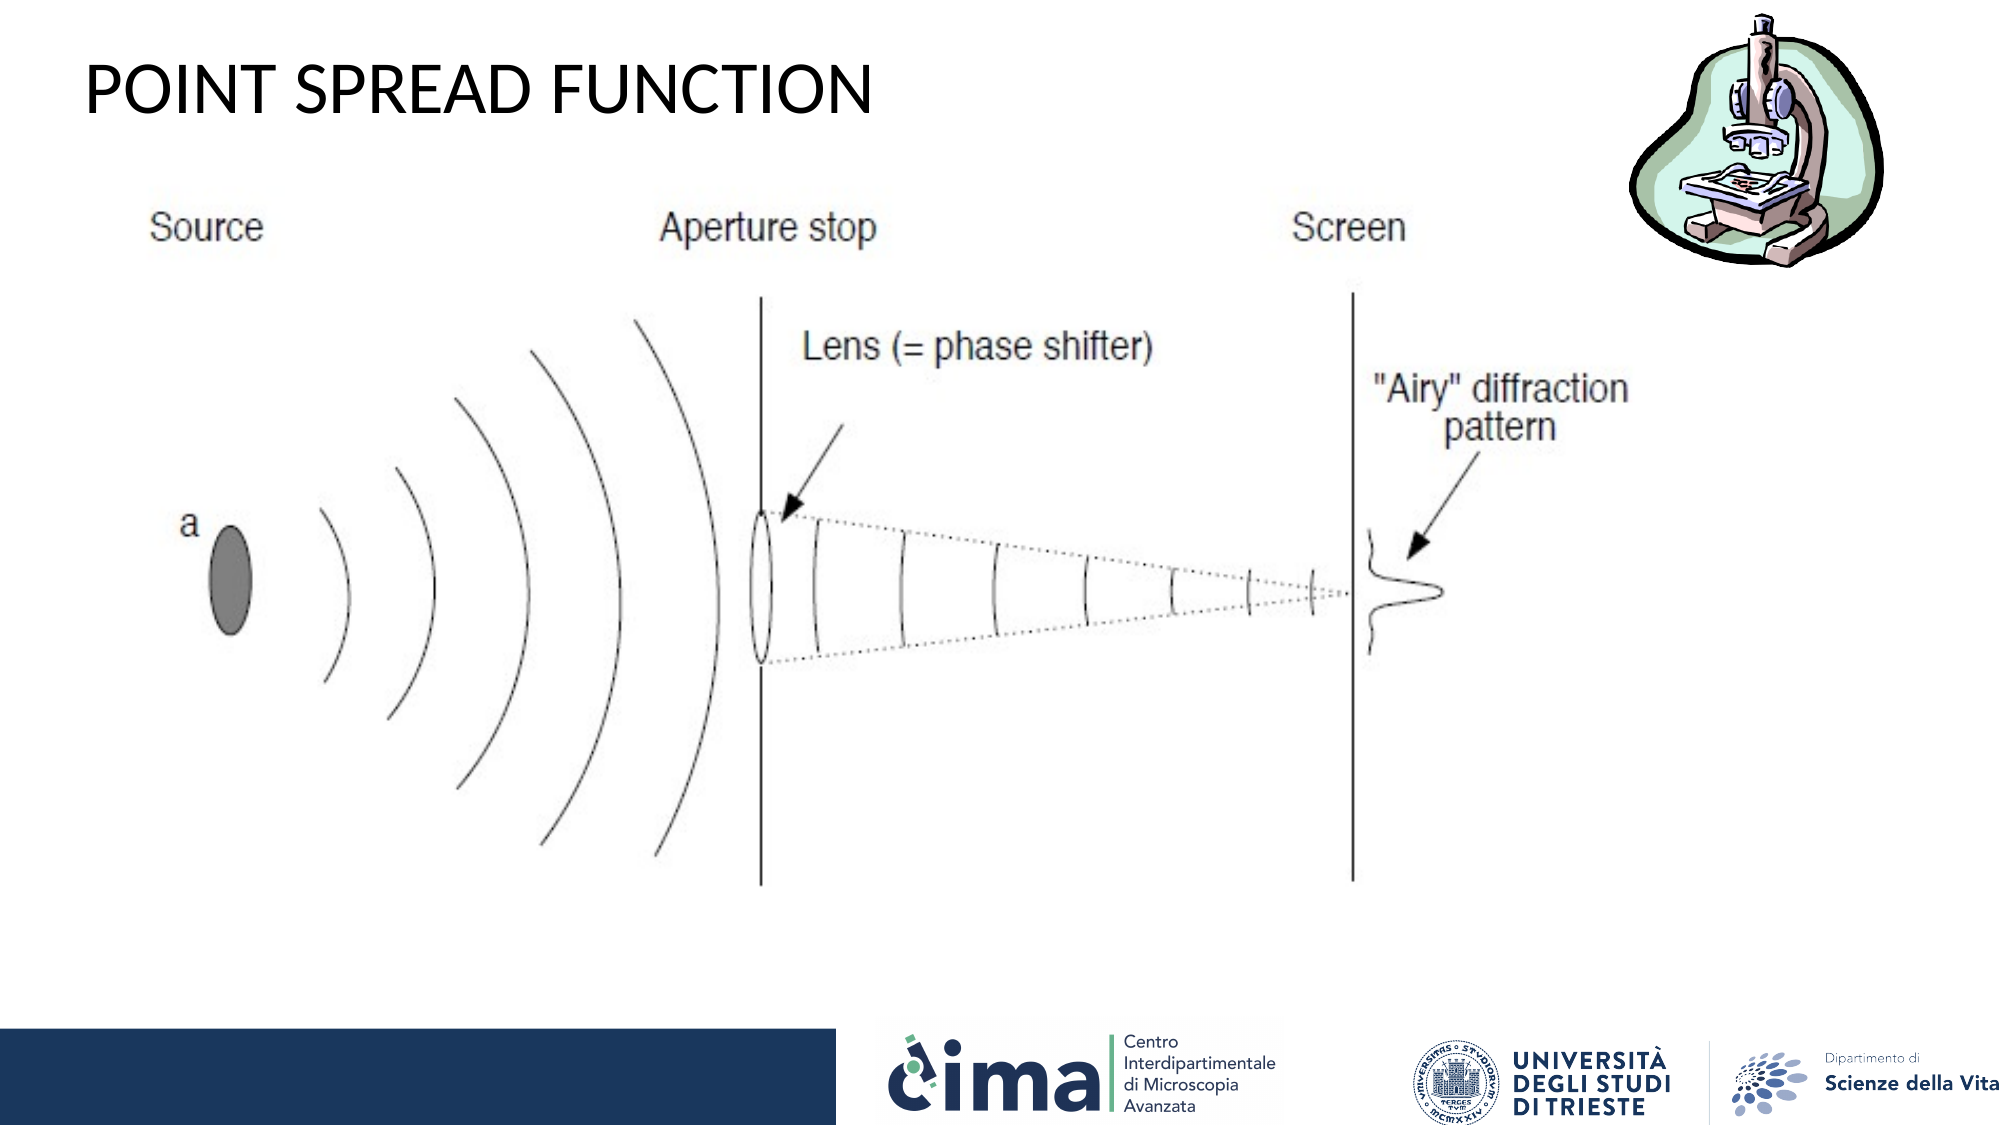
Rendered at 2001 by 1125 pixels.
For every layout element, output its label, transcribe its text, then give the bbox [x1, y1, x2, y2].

picture [875, 1016, 1284, 1125]
text_box [0, 1028, 836, 1125]
text_box POINT SPREAD FUNCTION [82, 36, 1629, 129]
picture [1413, 1040, 2000, 1125]
picture [116, 13, 1884, 939]
